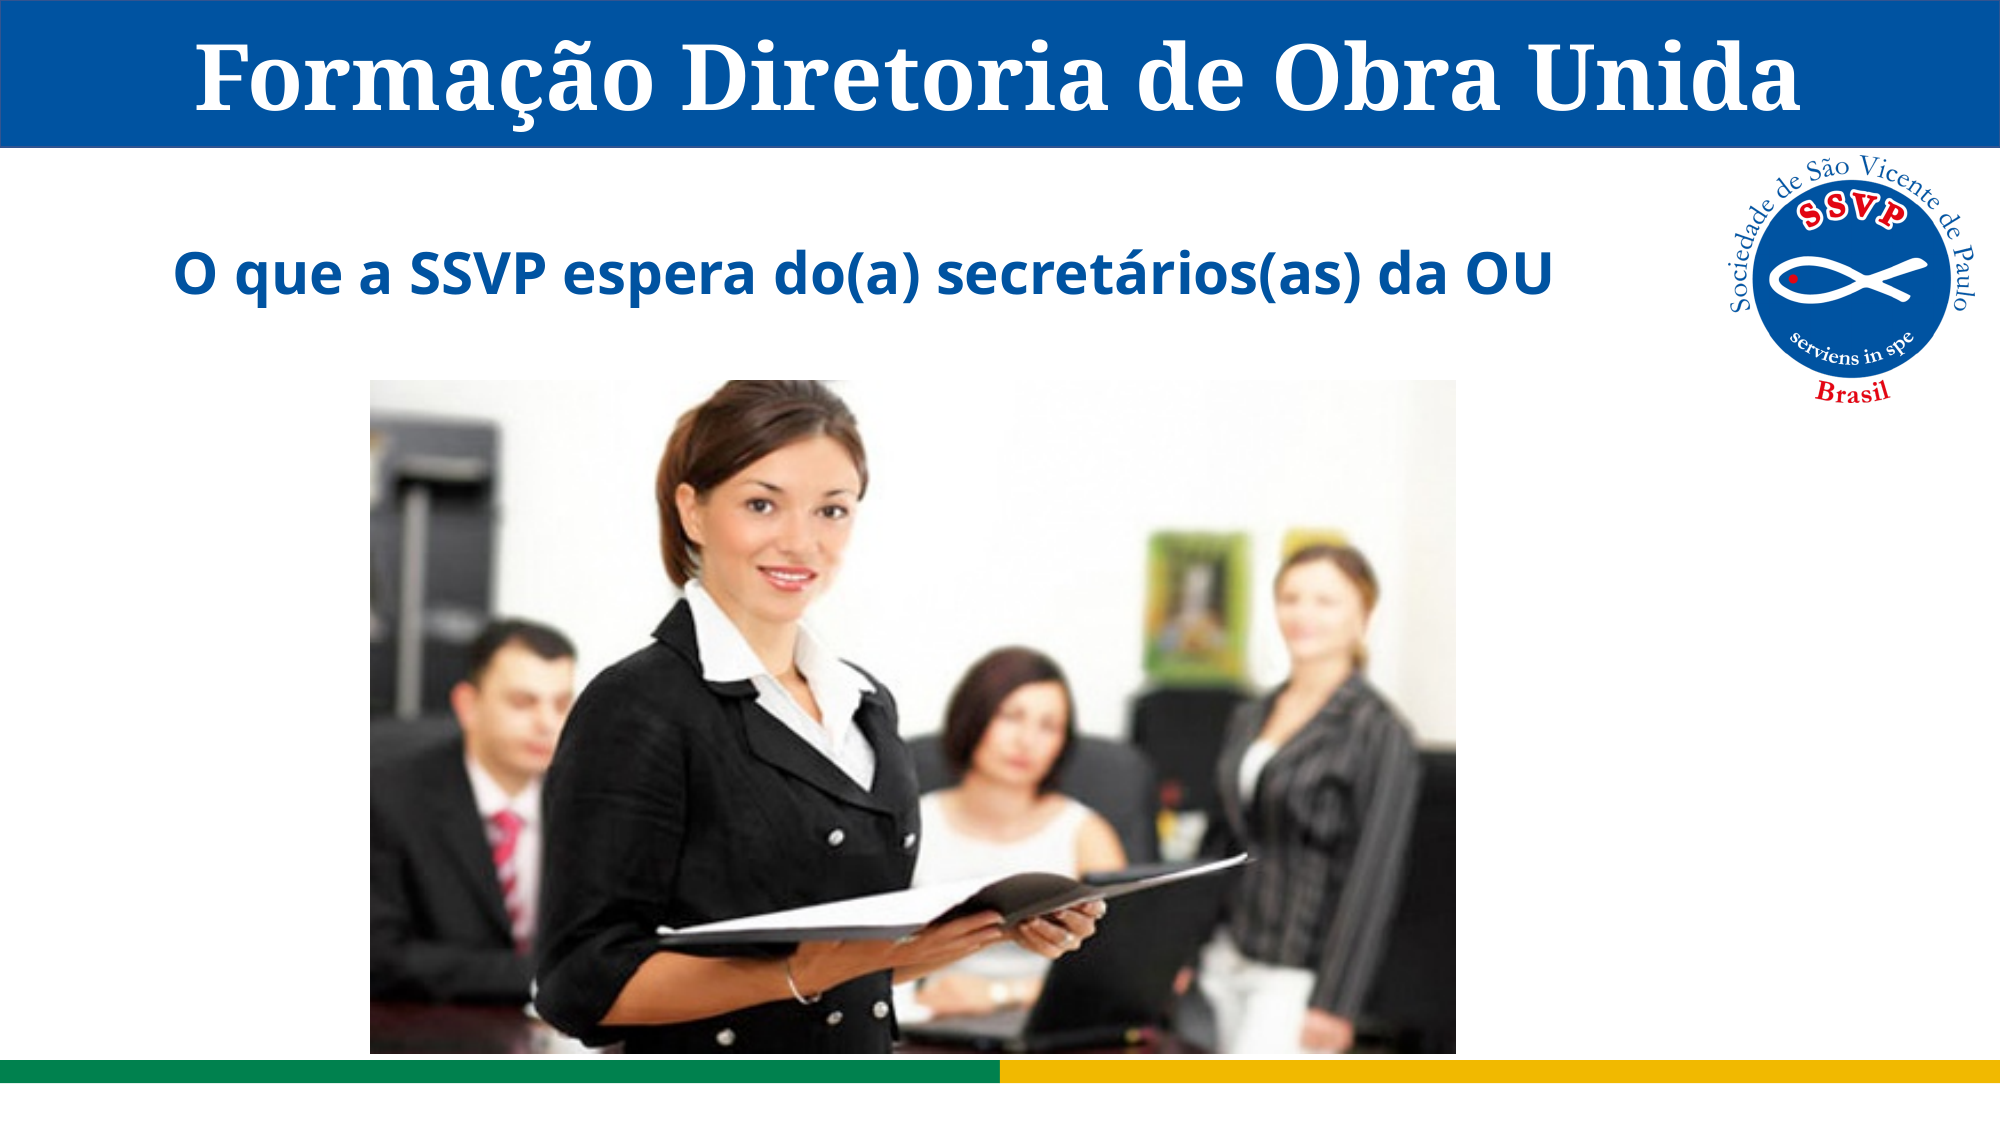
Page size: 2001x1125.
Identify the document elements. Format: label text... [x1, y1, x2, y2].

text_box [0, 1050, 2000, 1092]
picture [1728, 155, 1975, 403]
text_box Formação Diretoria de Obra Unida [0, 0, 2000, 148]
picture [370, 379, 1456, 1054]
title O que a SSVP espera do(a) secretários(as) da OU [0, 169, 1728, 383]
